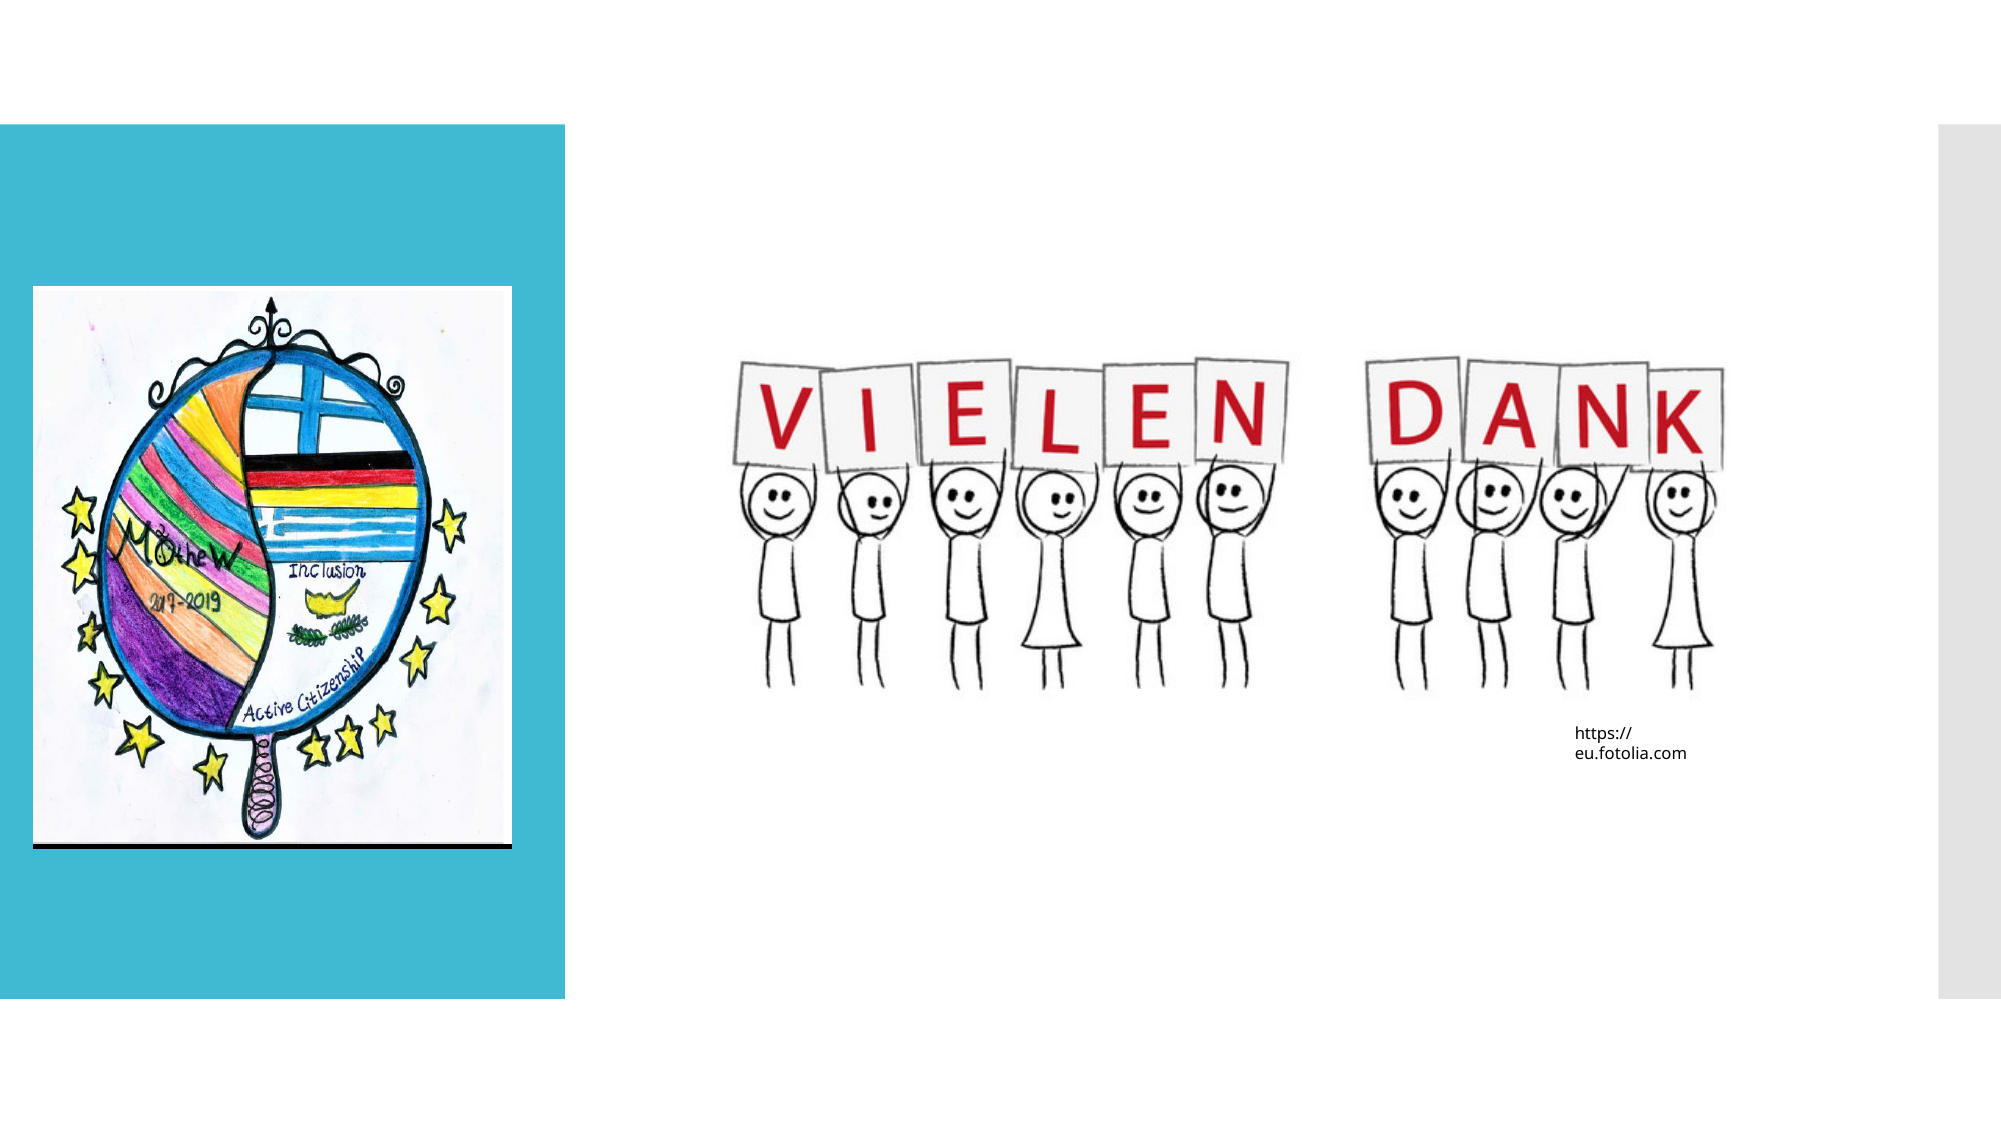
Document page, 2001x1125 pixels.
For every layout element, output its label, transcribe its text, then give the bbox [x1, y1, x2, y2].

picture [663, 338, 1791, 714]
text_box https://eu.fotolia.com [1560, 715, 1749, 771]
picture [33, 286, 513, 849]
